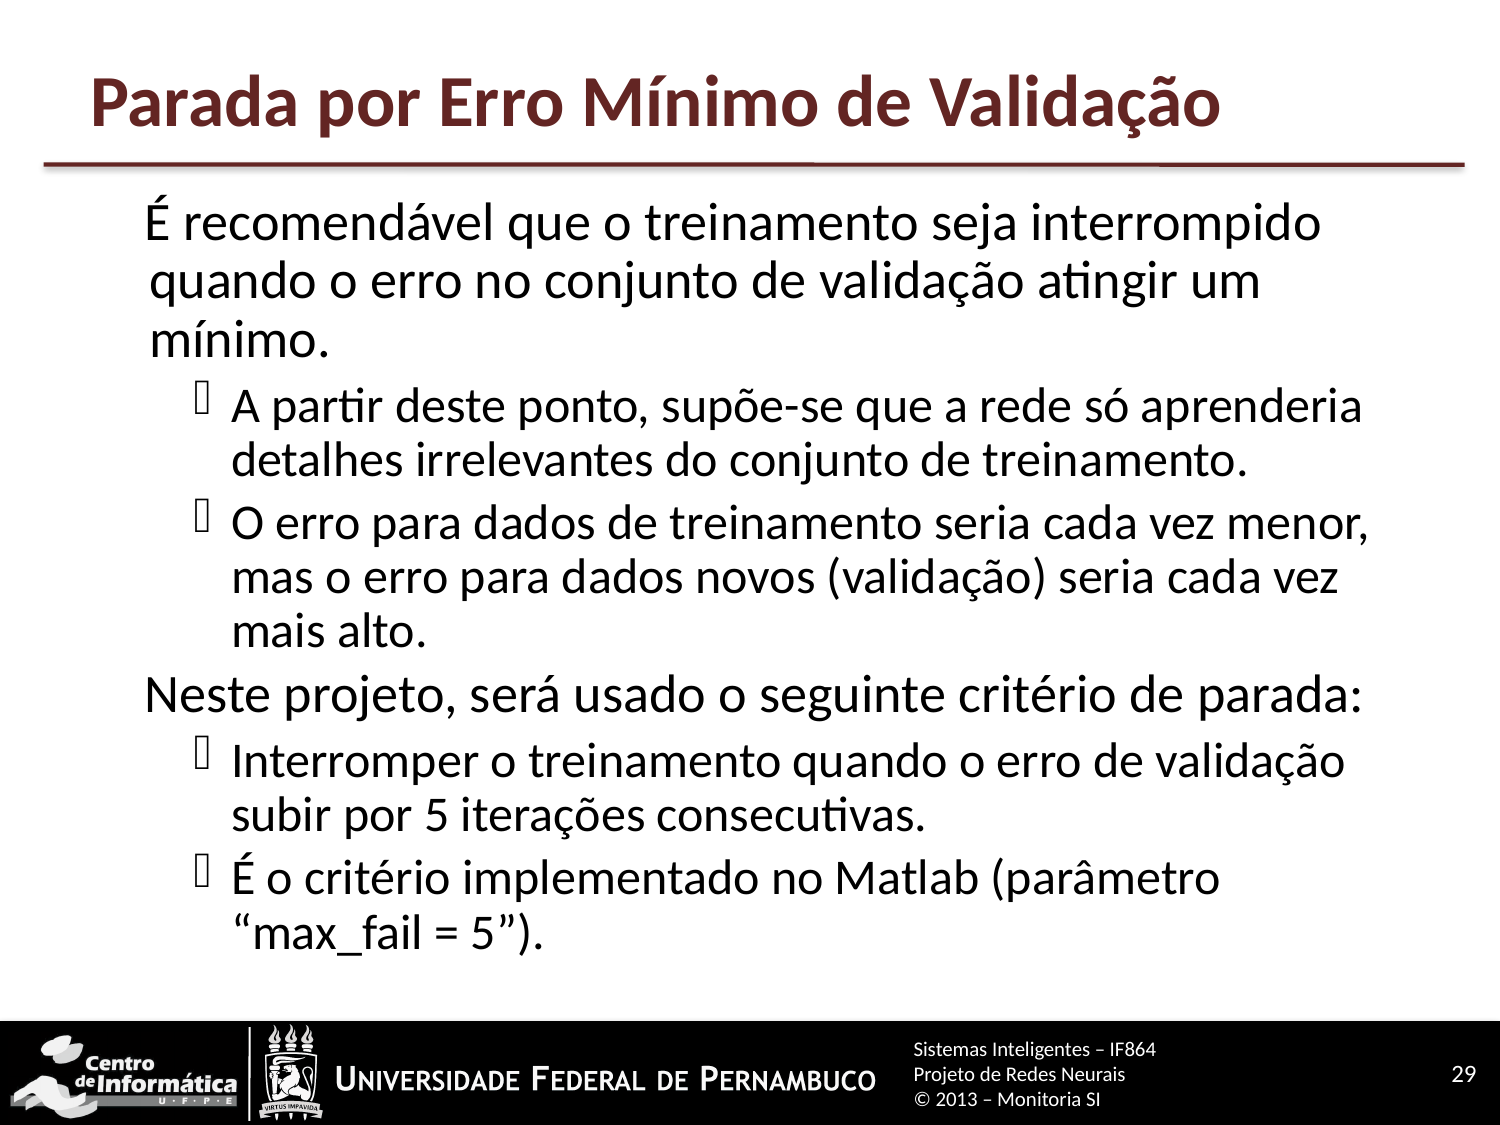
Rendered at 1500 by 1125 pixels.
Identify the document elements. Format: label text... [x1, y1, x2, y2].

picture [256, 1024, 880, 1125]
picture [7, 1031, 241, 1122]
slide_number 29 [1429, 1042, 1492, 1103]
footer Sistemas Inteligentes – IF864 Projeto de Redes Neurais © 2013 – Monitoria SI [898, 1042, 1425, 1103]
list É recomendável que o treinamento seja interrompido quando o erro no conjunto de validação atingir um mínimo. A partir deste ponto, supõe-se que a rede só aprenderia detalhes irrelevantes do conjunto de treinamento. O erro para dados de treinamento seria cada vez menor, mas o erro para dados novos (validação) seria cada vez mais alto. Neste projeto, será usado o seguinte critério de parada: Interromper o treinamento quando o erro de validação subir por 5 iterações consecutivas. É o critério implementado no Matlab (parâmetro “max_fail = 5”). [75, 186, 1425, 1005]
title Parada por Erro Mínimo de Validação [75, 45, 1425, 150]
